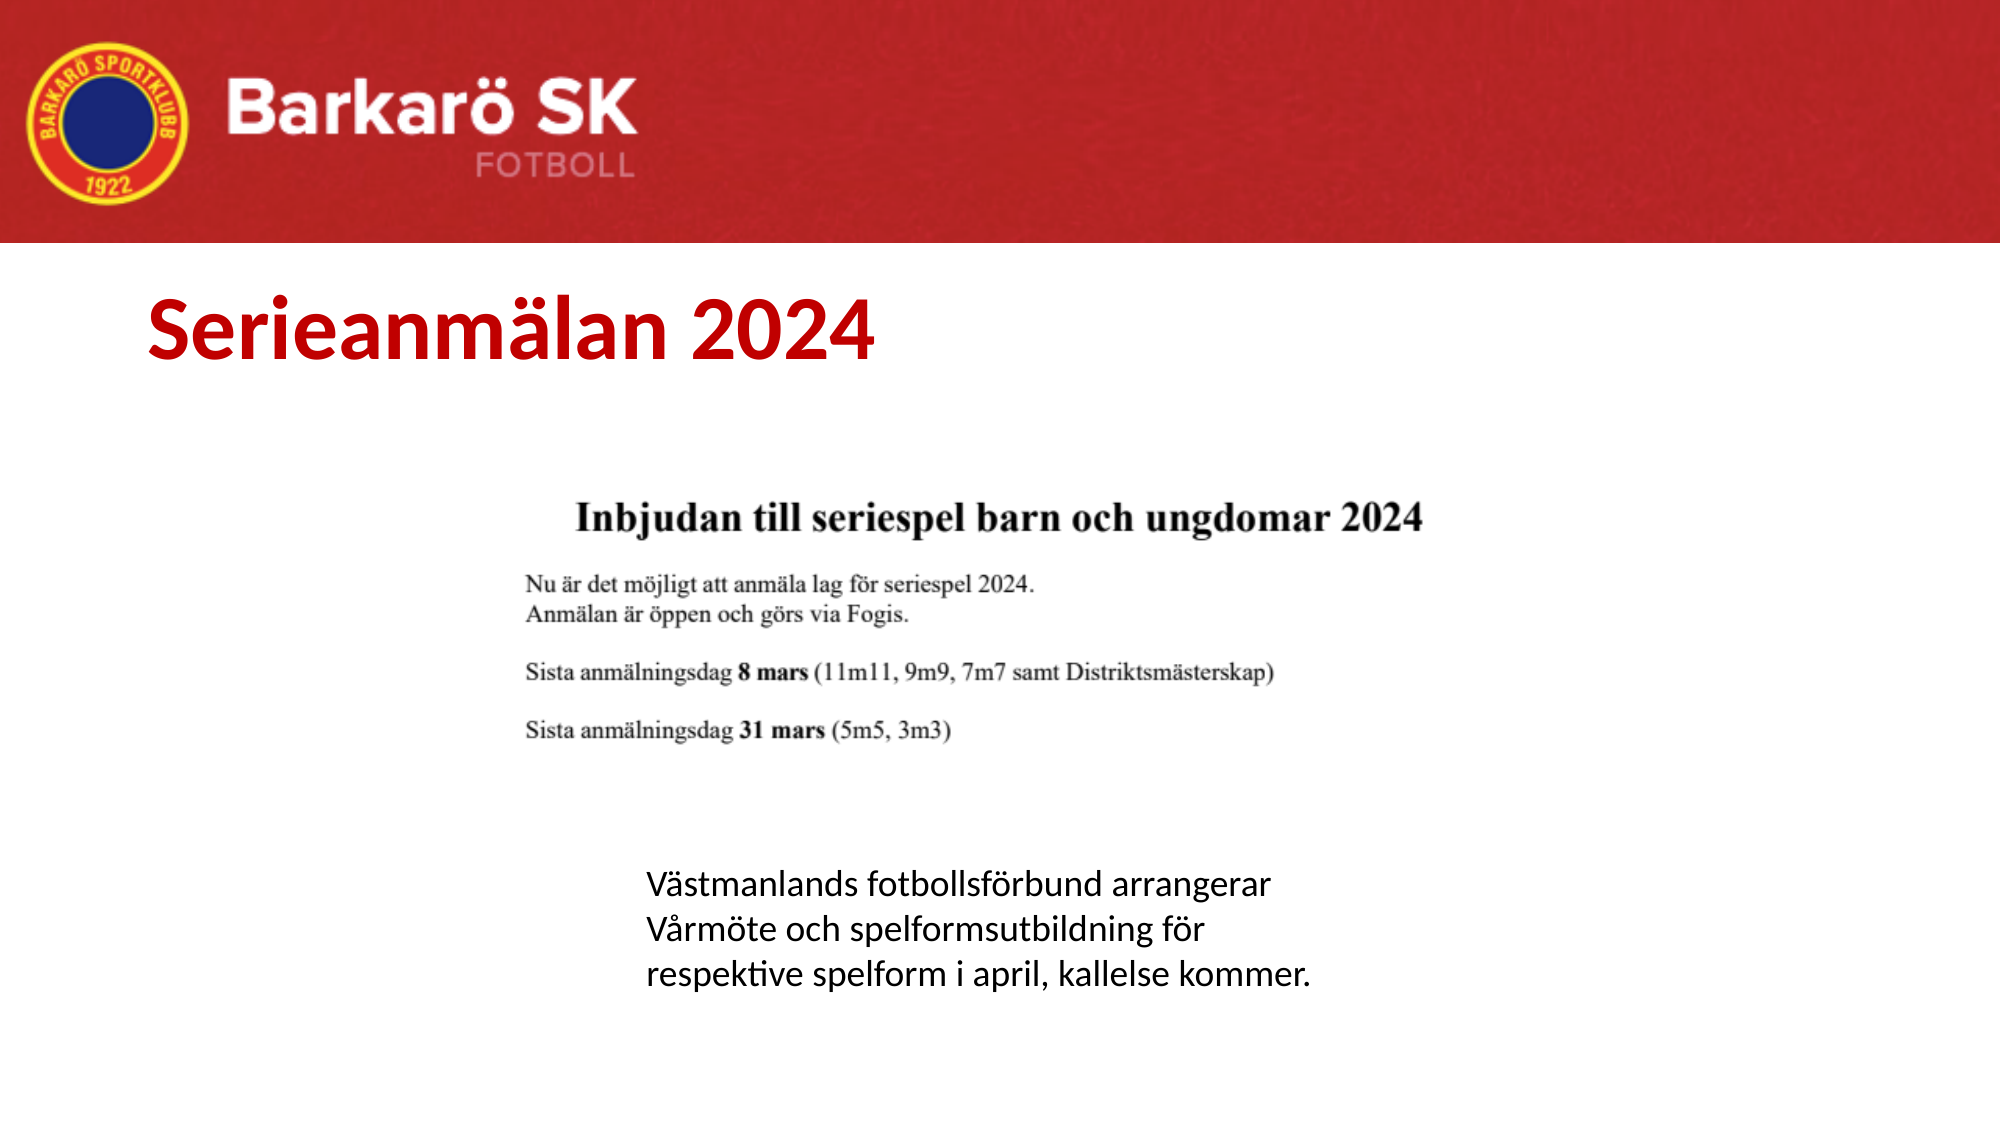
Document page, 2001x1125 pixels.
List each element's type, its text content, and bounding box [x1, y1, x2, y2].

picture [470, 470, 1529, 776]
text_box Västmanlands fotbollsförbund arrangerar Vårmöte och spelformsutbildning för respektive spelform i april, kallelse kommer. [631, 851, 1369, 1002]
picture [0, 0, 2000, 243]
text_box Serieanmälan 2024 [132, 273, 1640, 390]
